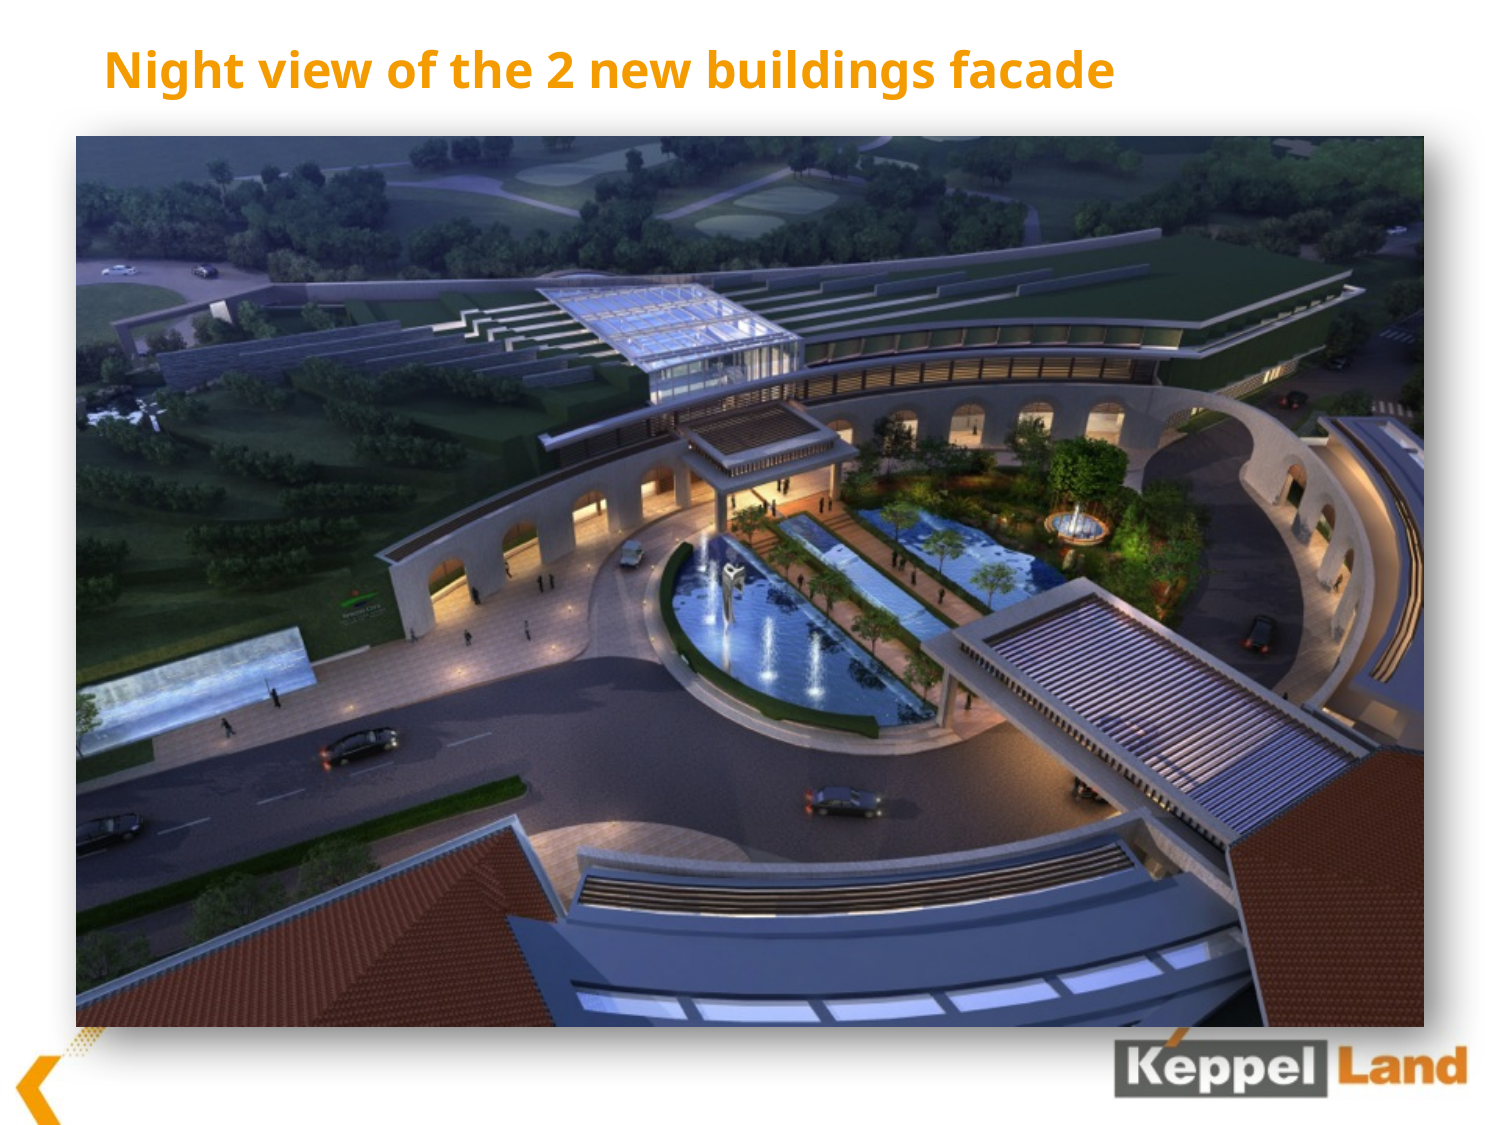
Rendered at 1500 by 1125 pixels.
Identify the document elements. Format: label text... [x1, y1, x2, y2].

picture [1112, 1026, 1470, 1100]
text_box Night view of the 2 new buildings facade [88, 30, 1300, 106]
picture [0, 136, 1424, 1125]
